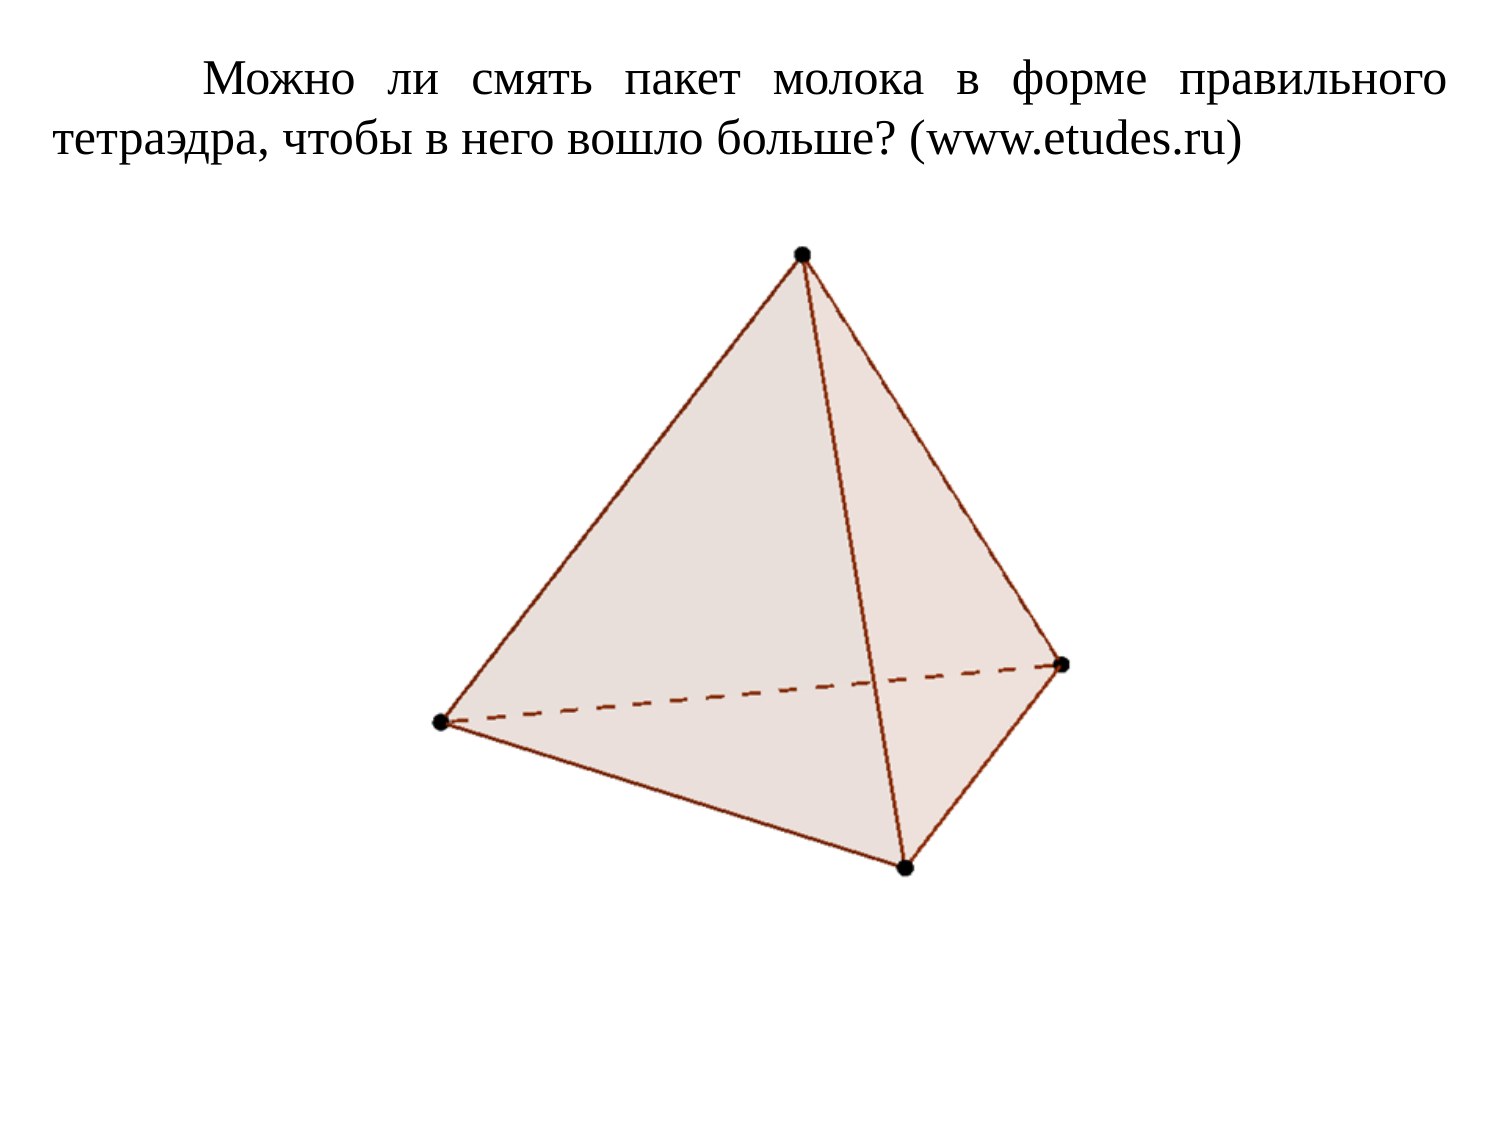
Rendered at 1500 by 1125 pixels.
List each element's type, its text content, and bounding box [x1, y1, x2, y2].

text_box Можно ли смять пакет молока в форме правильного тетраэдра, чтобы в него вошло больше? (www.etudes.ru) [37, 37, 1463, 173]
picture [410, 231, 1090, 893]
